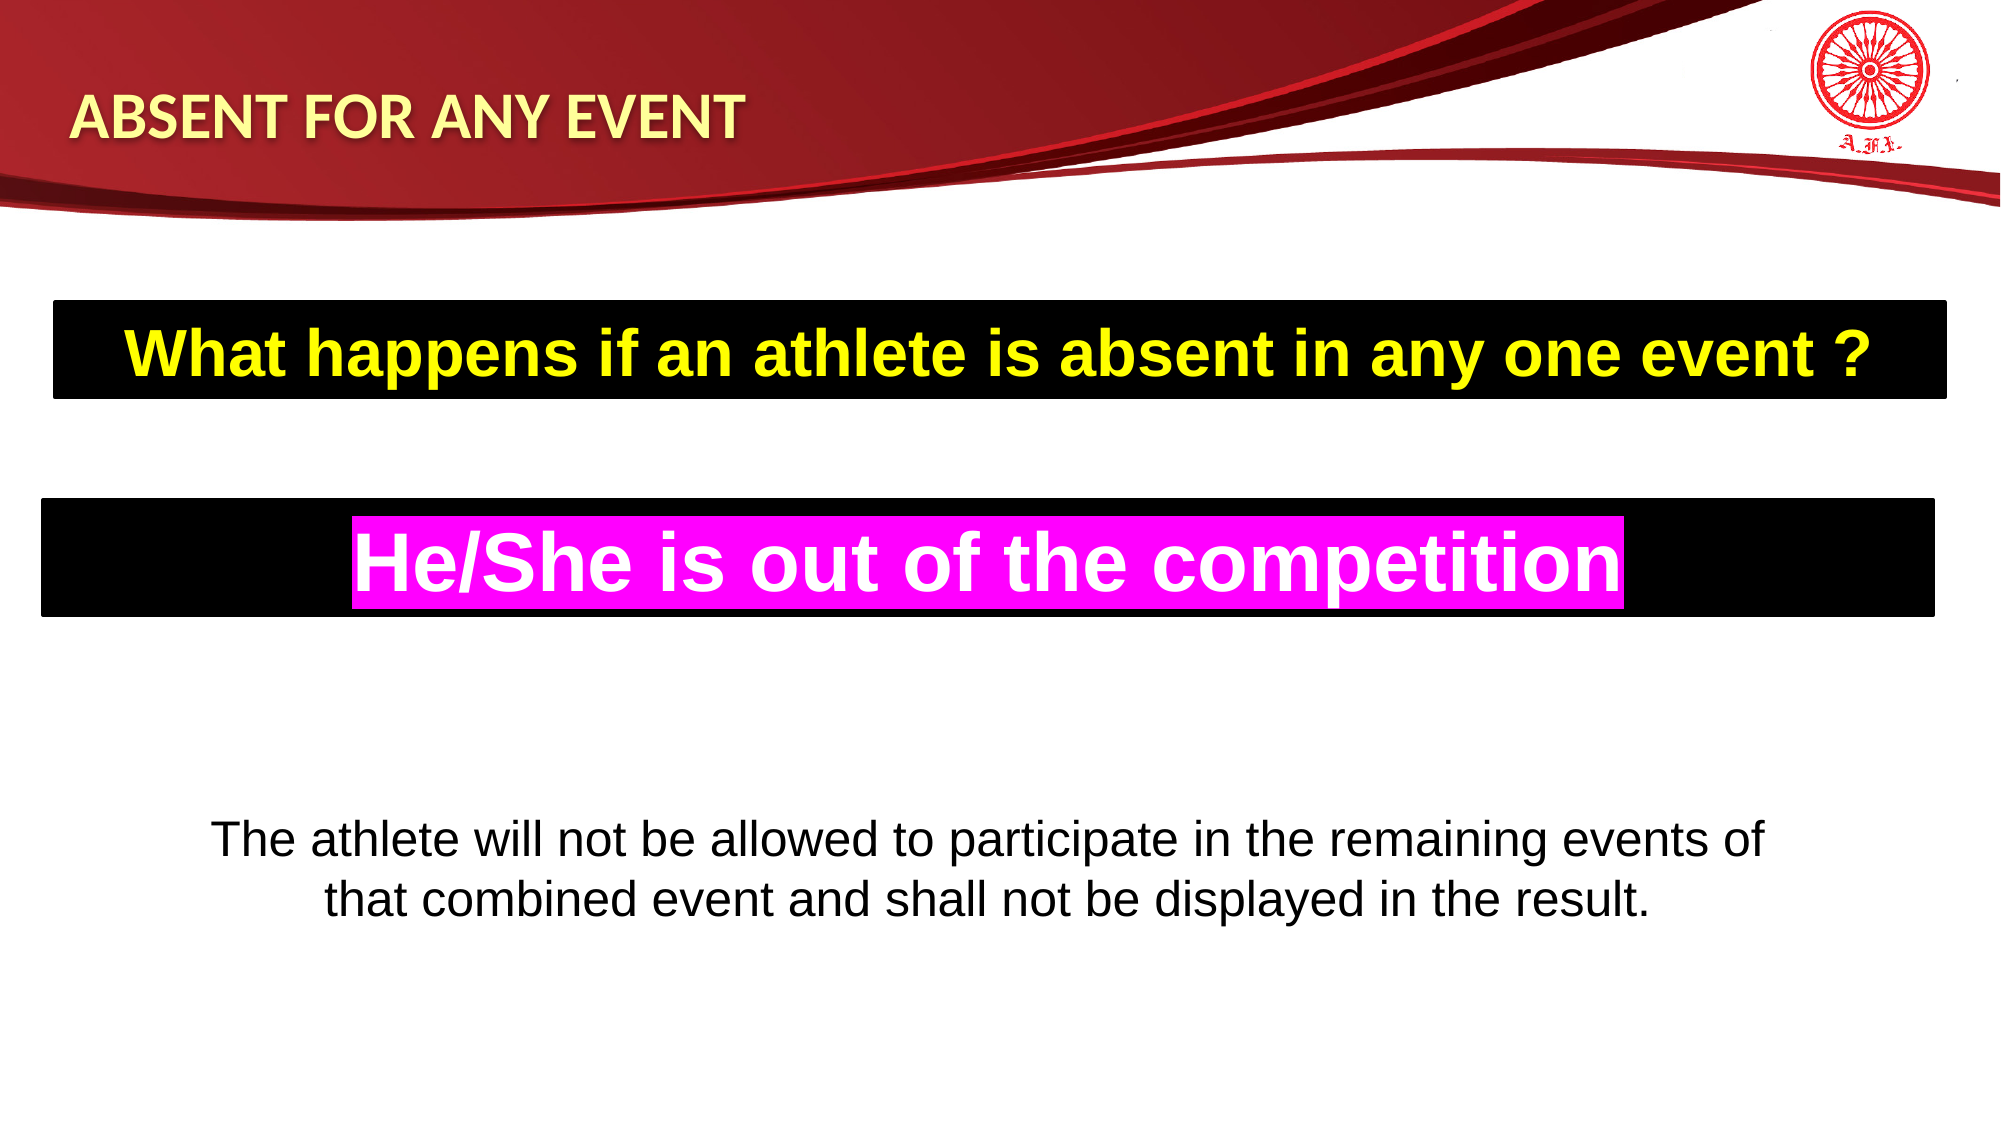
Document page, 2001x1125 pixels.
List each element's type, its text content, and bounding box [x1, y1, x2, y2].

picture [0, 0, 2001, 1125]
text_box The athlete will not be allowed to participate in the remaining events of that combined event and shall not be displayed in the result. [179, 798, 1798, 934]
text_box ABSENT FOR ANY EVENT [54, 64, 1107, 160]
text_box He/She is out of the competition [41, 498, 1935, 617]
text_box What happens if an athlete is absent in any one event ? [53, 300, 1947, 399]
